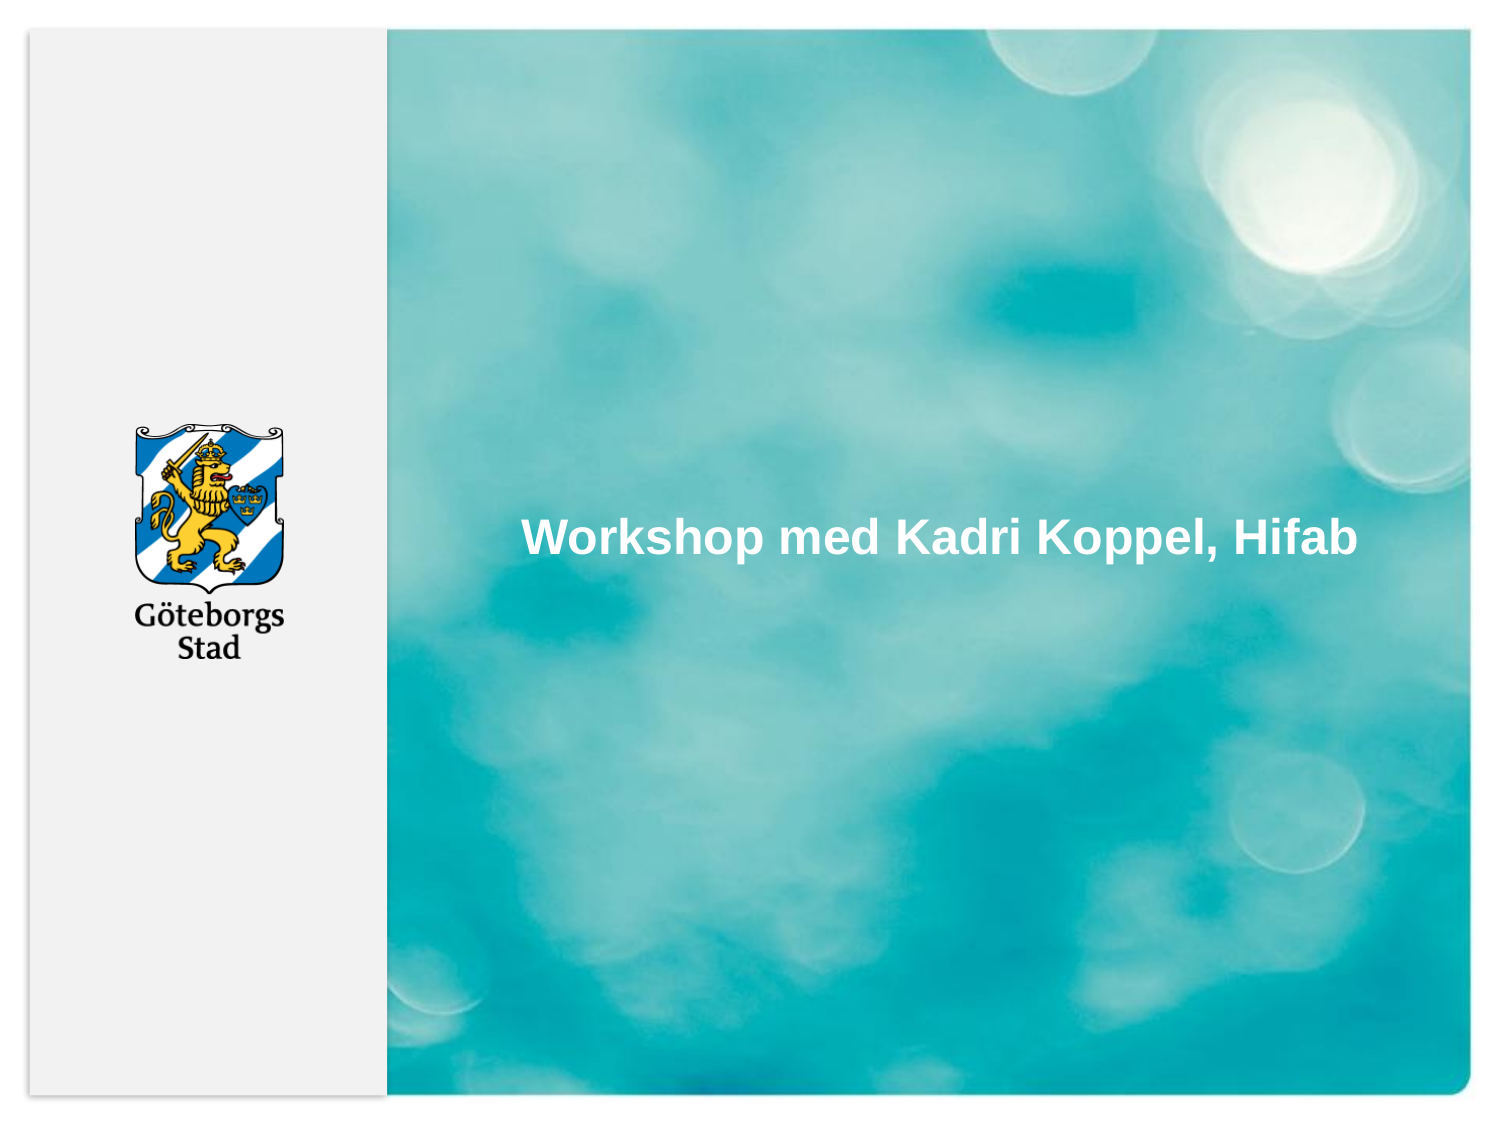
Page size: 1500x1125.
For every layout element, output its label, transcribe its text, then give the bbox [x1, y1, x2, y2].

picture [135, 424, 284, 599]
list Workshop med Kadri Koppel, Hifab [521, 29, 1420, 1040]
picture [387, 0, 1500, 1125]
